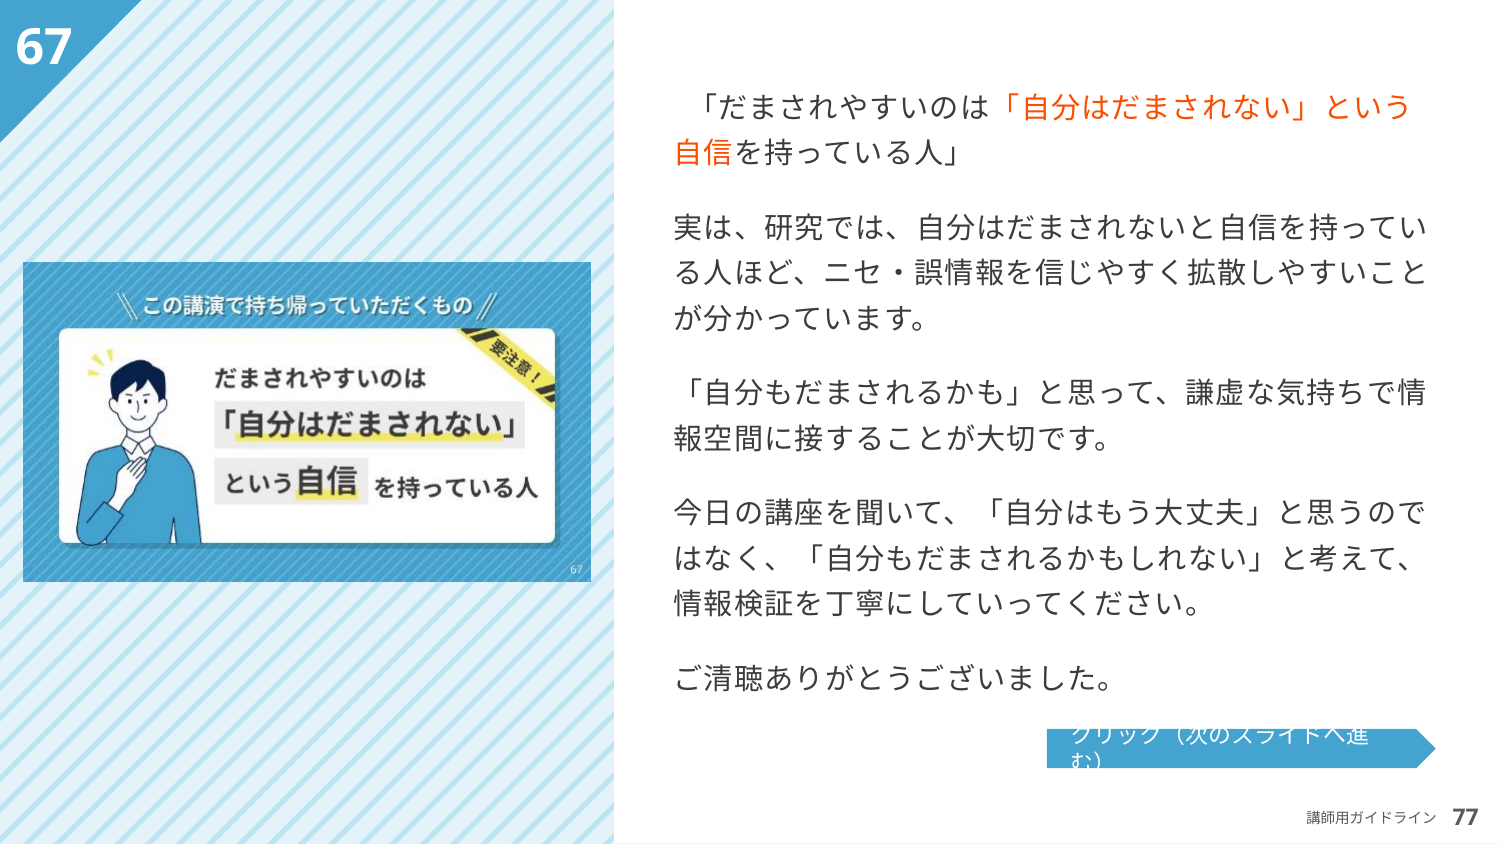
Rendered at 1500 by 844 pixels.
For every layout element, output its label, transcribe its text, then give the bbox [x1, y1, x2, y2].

text_box 67 [0, 0, 143, 145]
slide_number 76 [1449, 803, 1482, 832]
footer 講師用ガイドライン [1303, 809, 1437, 827]
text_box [673, 75, 1437, 769]
picture [0, 0, 614, 844]
